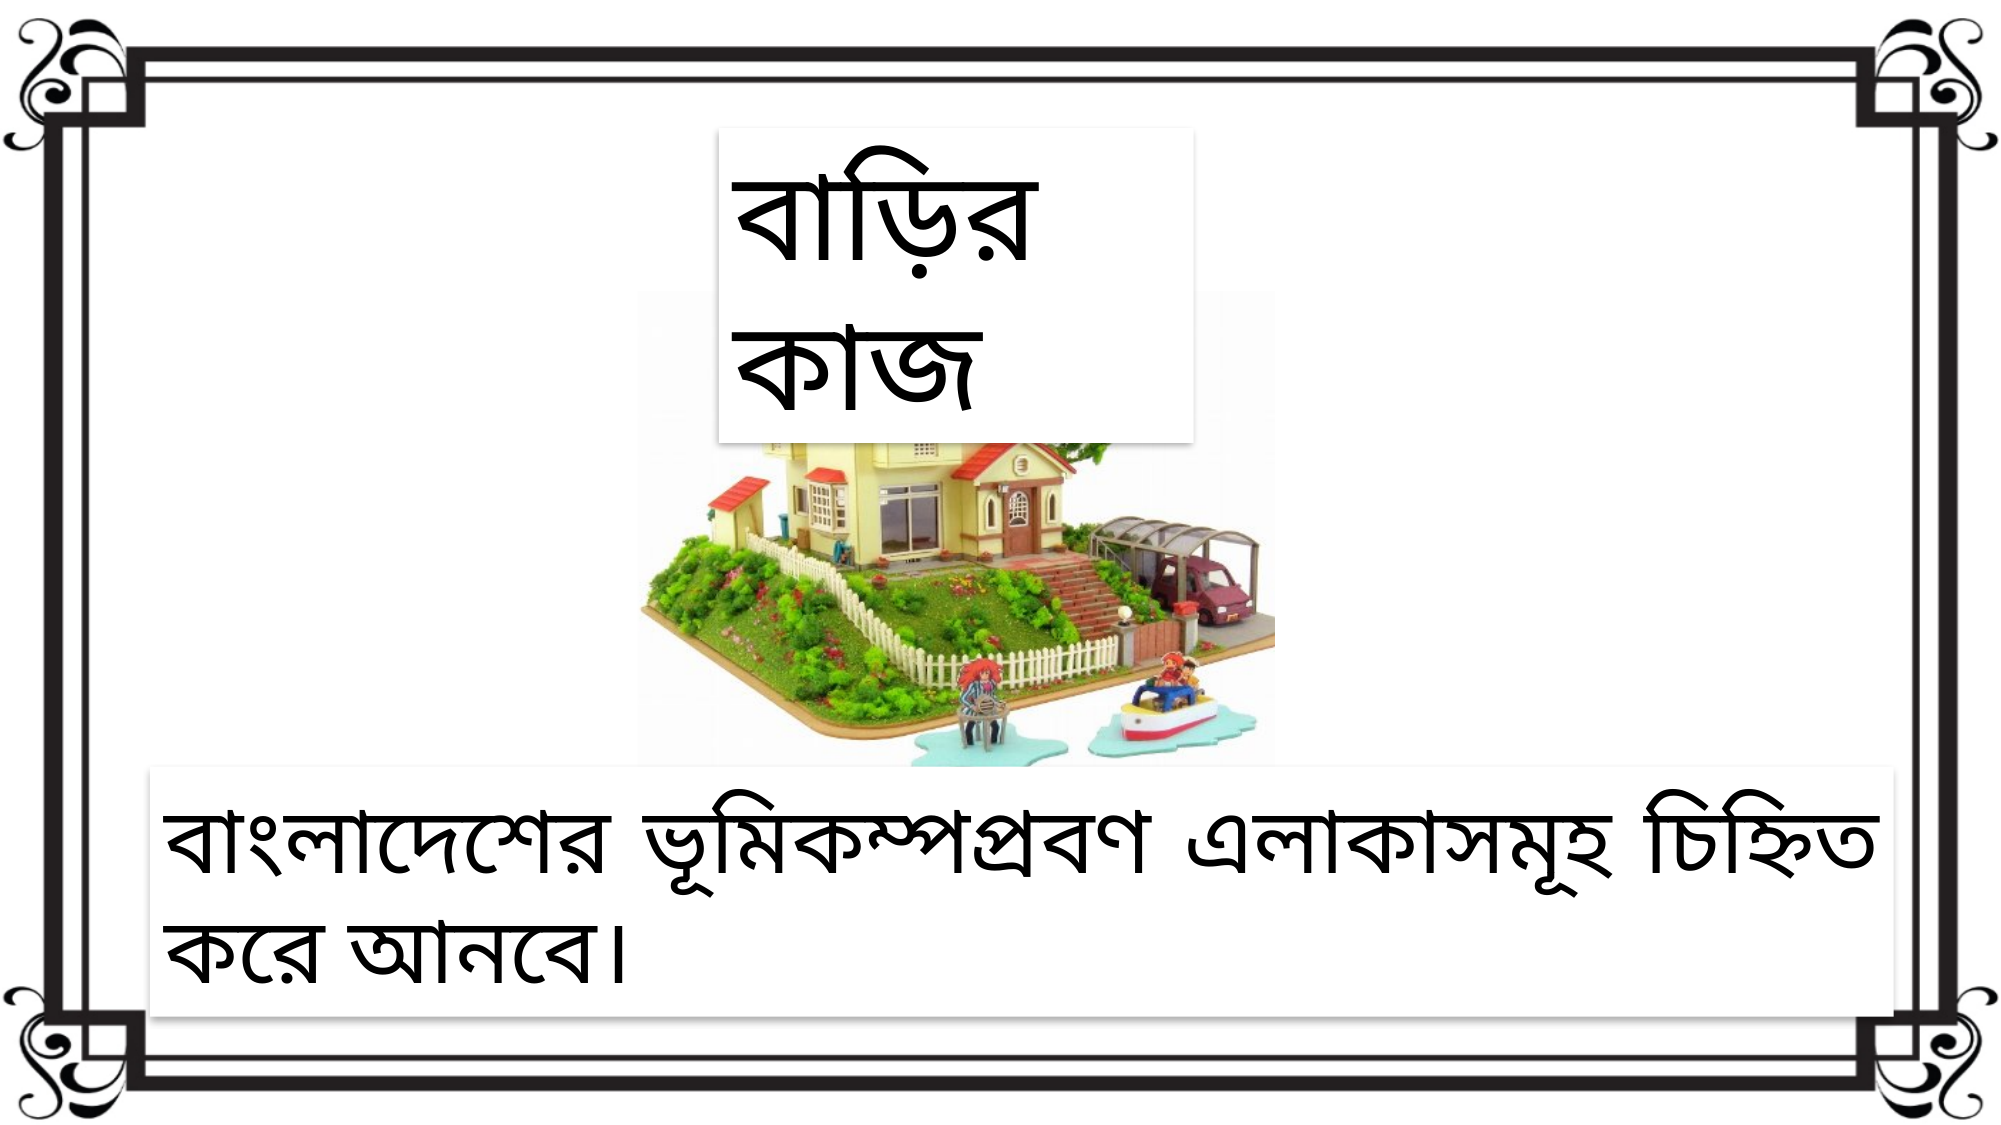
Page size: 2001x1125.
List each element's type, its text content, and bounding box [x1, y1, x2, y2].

text_box বাংলাদেশের ভূমিকম্পপ্রবণ এলাকাসমূহ চিহ্নিত করে আনবে। [1561, 764, 1896, 1019]
picture [3, 0, 1998, 1125]
text_box বাংলাদেশের ভূমিকম্পপ্রবণ এলাকাসমূহ চিহ্নিত করে আনবে। [148, 764, 437, 1019]
